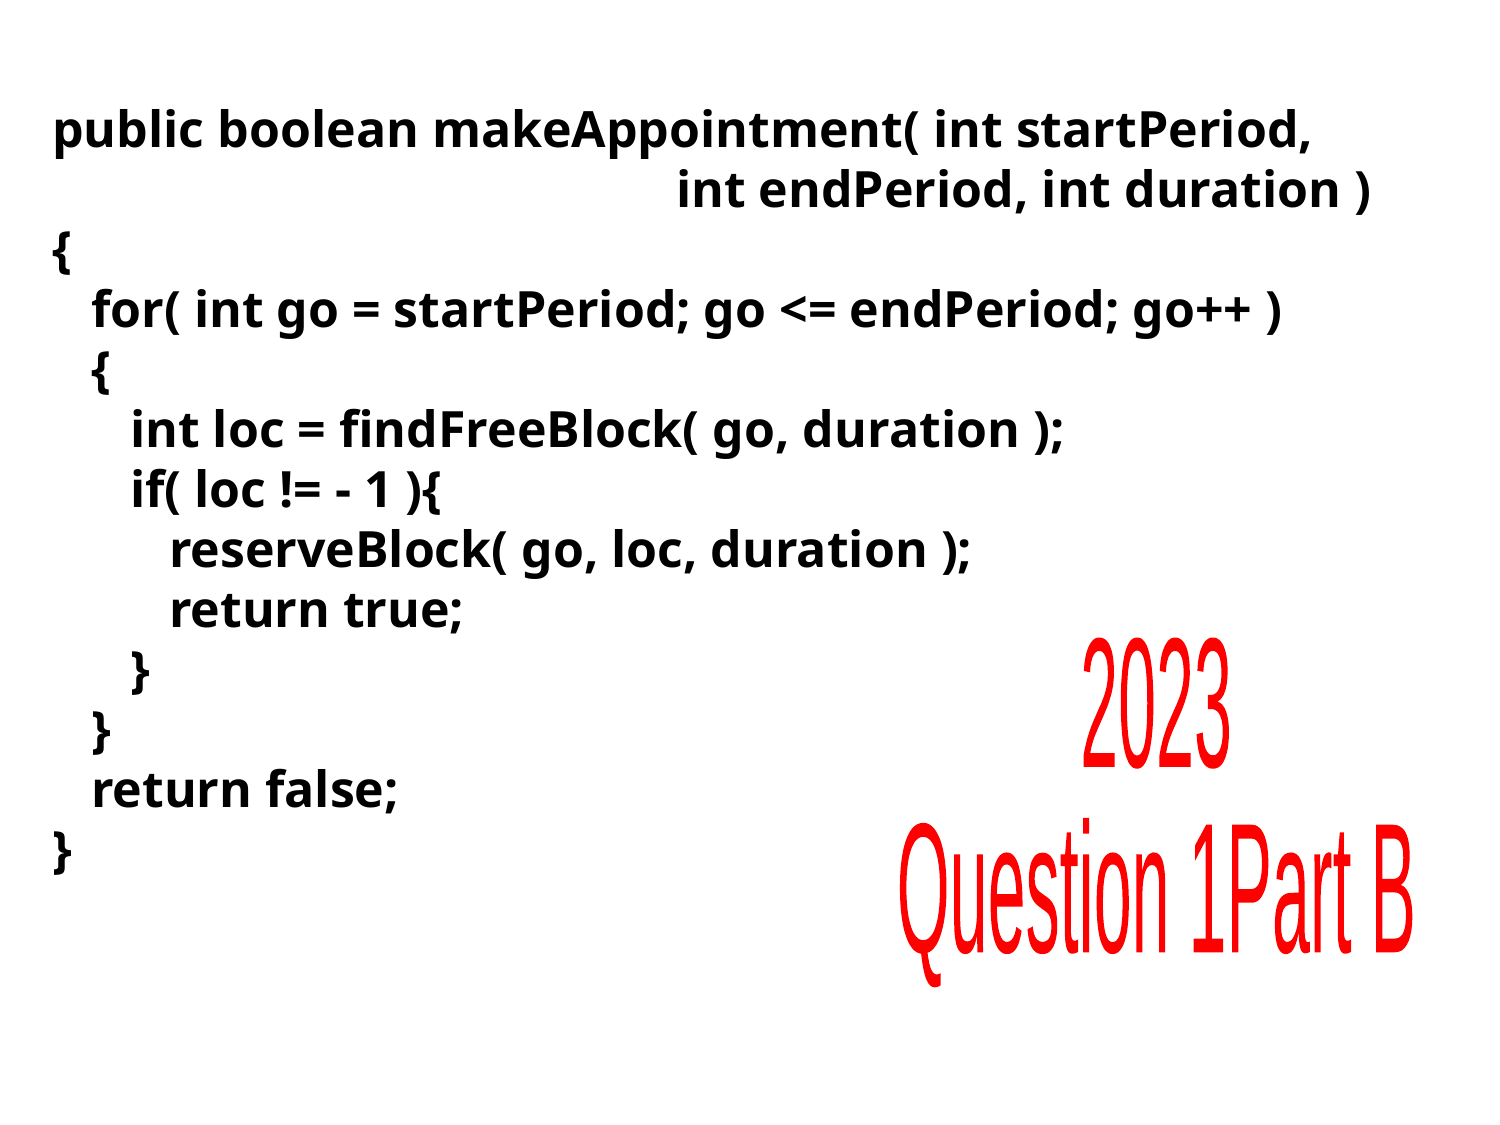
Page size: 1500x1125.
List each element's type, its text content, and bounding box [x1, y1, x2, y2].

text_box public boolean makeAppointment( int startPeriod, int endPeriod, int duration ) { for( int go = startPeriod; go <= endPeriod; go++ ) { int loc = findFreeBlock( go, duration ); if( loc != - 1 ){ reserveBlock( go, loc, duration ); return true; } } return false; } [37, 90, 1500, 886]
